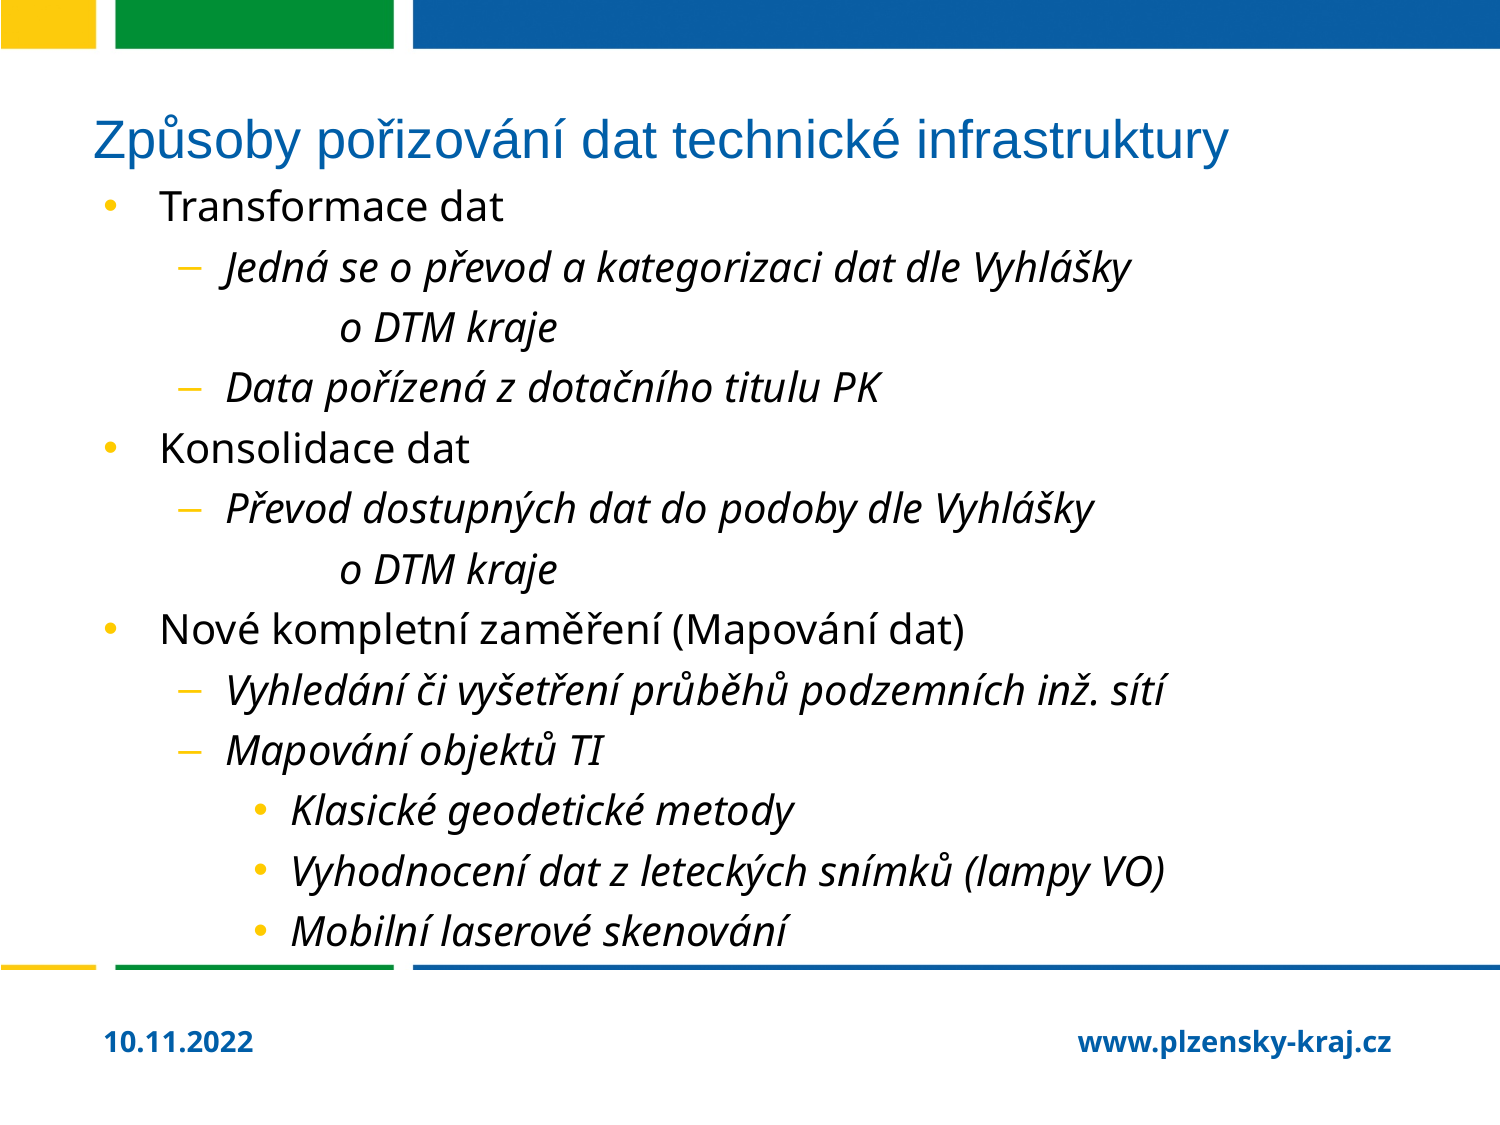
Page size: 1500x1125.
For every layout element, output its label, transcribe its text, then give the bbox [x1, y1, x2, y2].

list Transformace dat Jedná se o převod a kategorizaci dat dle Vyhlášky o DTM kraje Data pořízená z dotačního titulu PK Konsolidace dat Převod dostupných dat do podoby dle Vyhlášky o DTM kraje Nové kompletní zaměření (Mapování dat) Vyhledání či vyšetření průběhů podzemních inž. sítí Mapování objektů TI Klasické geodetické metody Vyhodnocení dat z leteckých snímků (lampy VO) Mobilní laserové skenování [88, 172, 1393, 964]
title Způsoby pořizování dat technické infrastruktury [78, 78, 1429, 196]
picture [1, 0, 1500, 970]
